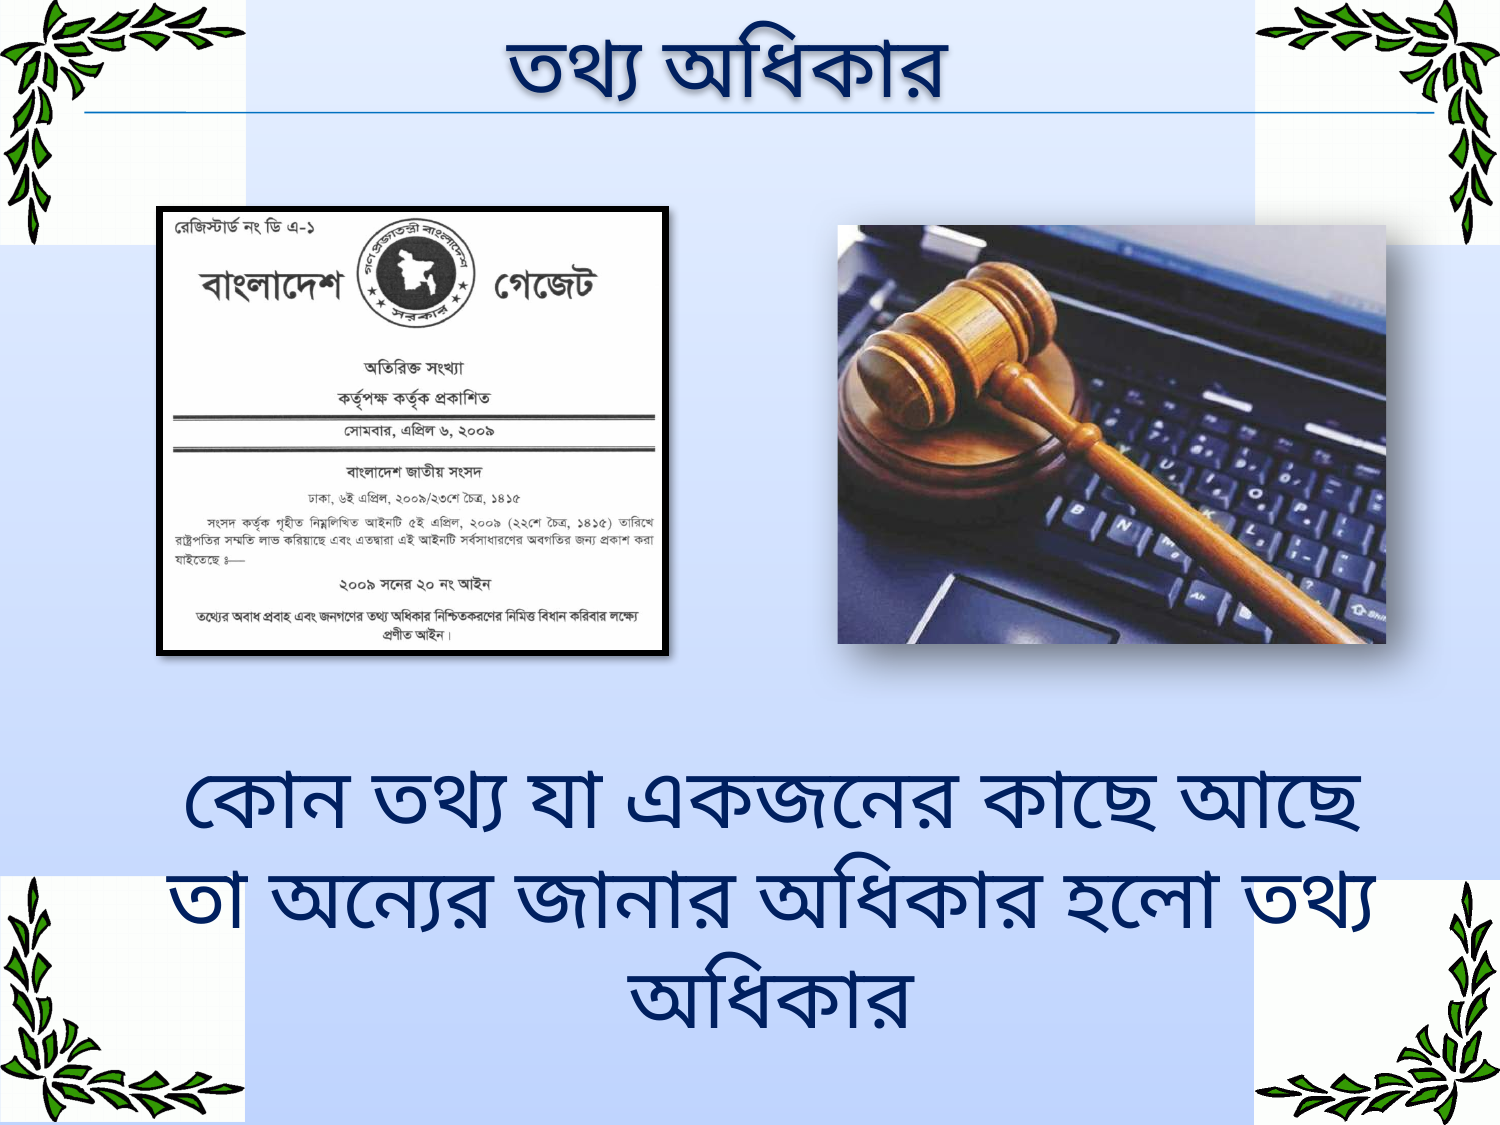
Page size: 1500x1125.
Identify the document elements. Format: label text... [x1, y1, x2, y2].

picture [1, 877, 245, 1122]
text_box কোন তথ্য যা একজনের কাছে আছে তা অন্যের জানার অধিকার হলো তথ্য অধিকার [125, 737, 1418, 1053]
picture [1254, 880, 1500, 1125]
text_box তথ্য অধিকার [0, 0, 1500, 132]
picture [1, 123, 246, 245]
picture [837, 122, 1500, 644]
picture [162, 212, 663, 651]
